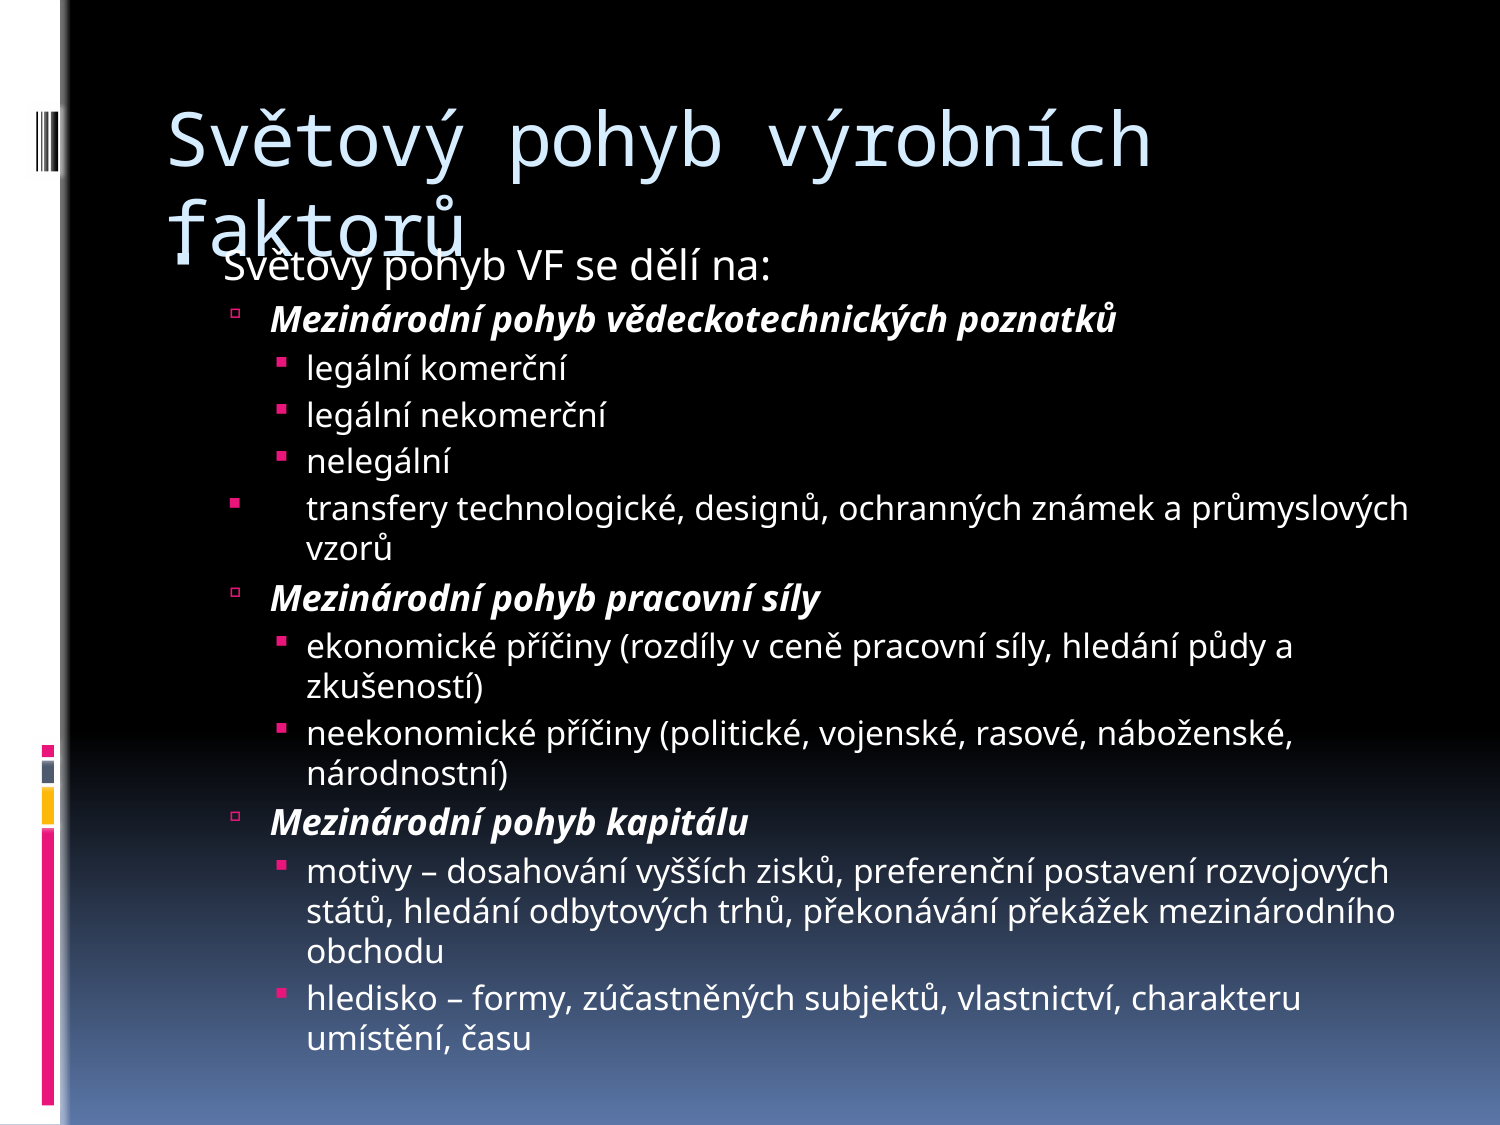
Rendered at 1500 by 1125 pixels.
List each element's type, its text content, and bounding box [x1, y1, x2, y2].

list Světový pohyb VF se dělí na: Mezinárodní pohyb vědeckotechnických poznatků legální komerční legální nekomerční nelegální transfery technologické, designů, ochranných známek a průmyslových vzorů Mezinárodní pohyb pracovní síly ekonomické příčiny (rozdíly v ceně pracovní síly, hledání půdy a zkušeností) neekonomické příčiny (politické, vojenské, rasové, náboženské, národnostní) Mezinárodní pohyb kapitálu motivy – dosahování vyšších zisků, preferenční postavení rozvojových států, hledání odbytových trhů, překonávání překážek mezinárodního obchodu hledisko – formy, zúčastněných subjektů, vlastnictví, charakteru umístění, času [150, 231, 1425, 1071]
title Světový pohyb výrobních faktorů [150, 83, 1425, 231]
